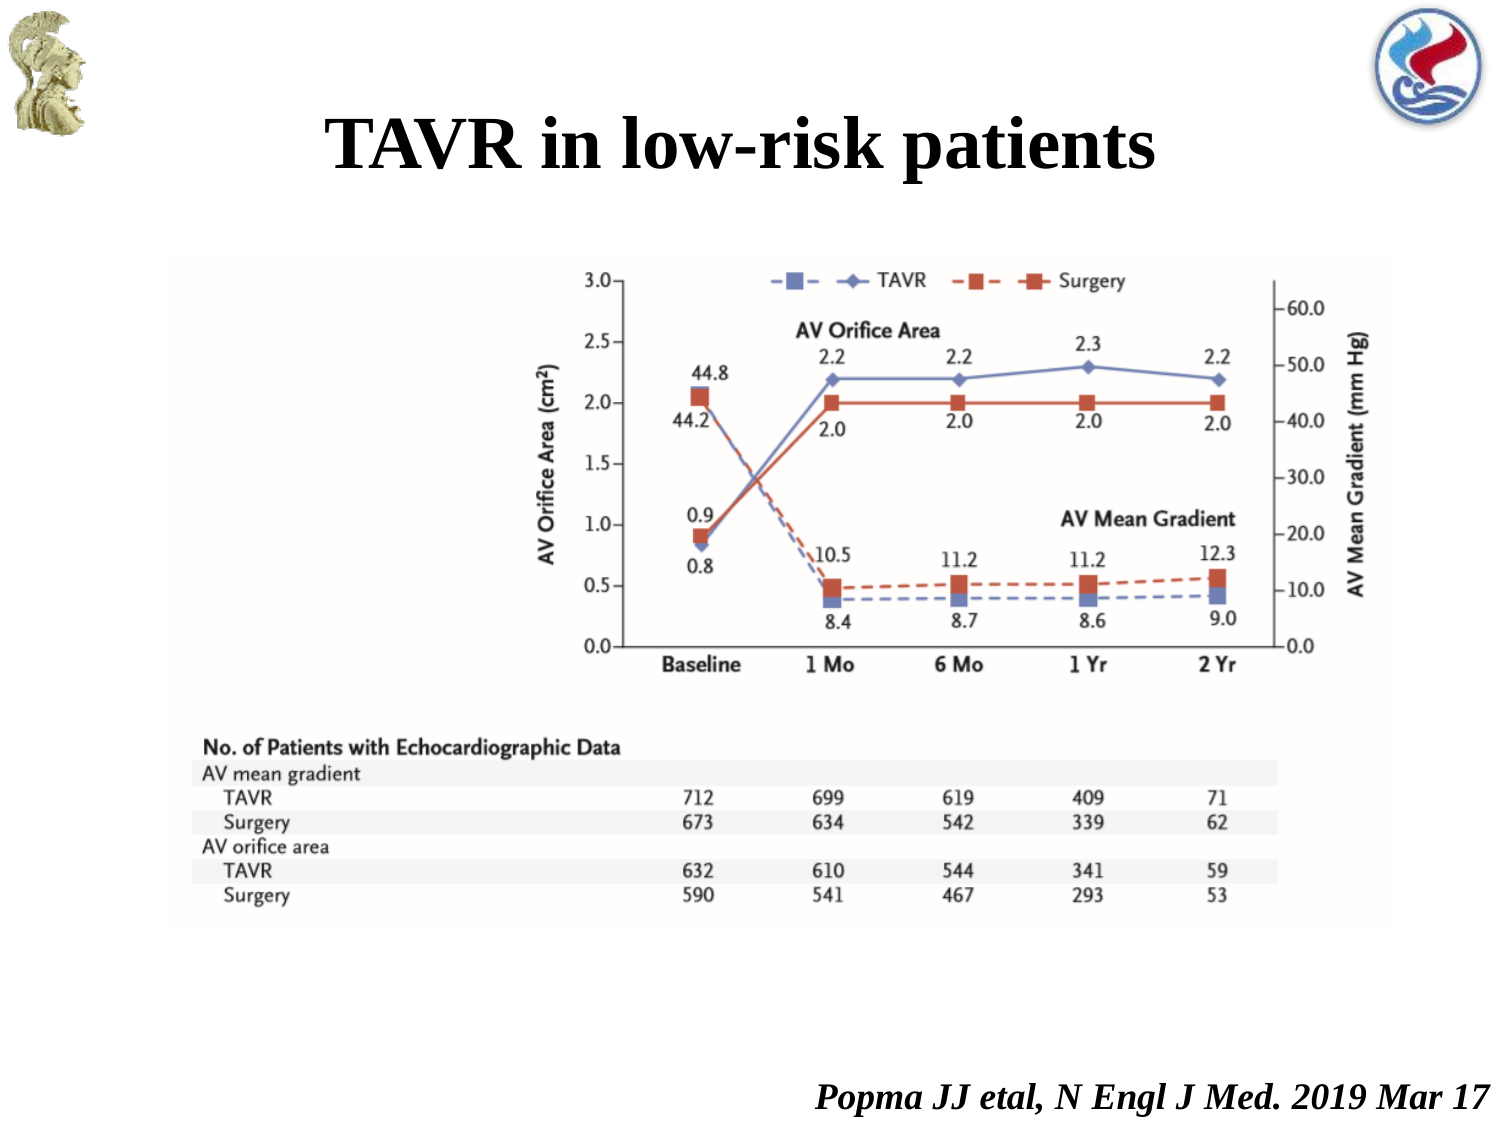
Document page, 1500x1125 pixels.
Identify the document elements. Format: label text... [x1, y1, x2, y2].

title TAVR in low-risk patients [75, 45, 1425, 233]
picture [1378, 7, 1483, 125]
picture [5, 7, 89, 138]
text_box Popma JJ etal, N Engl J Med. 2019 Mar 17 [799, 1064, 1500, 1125]
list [170, 255, 1392, 929]
